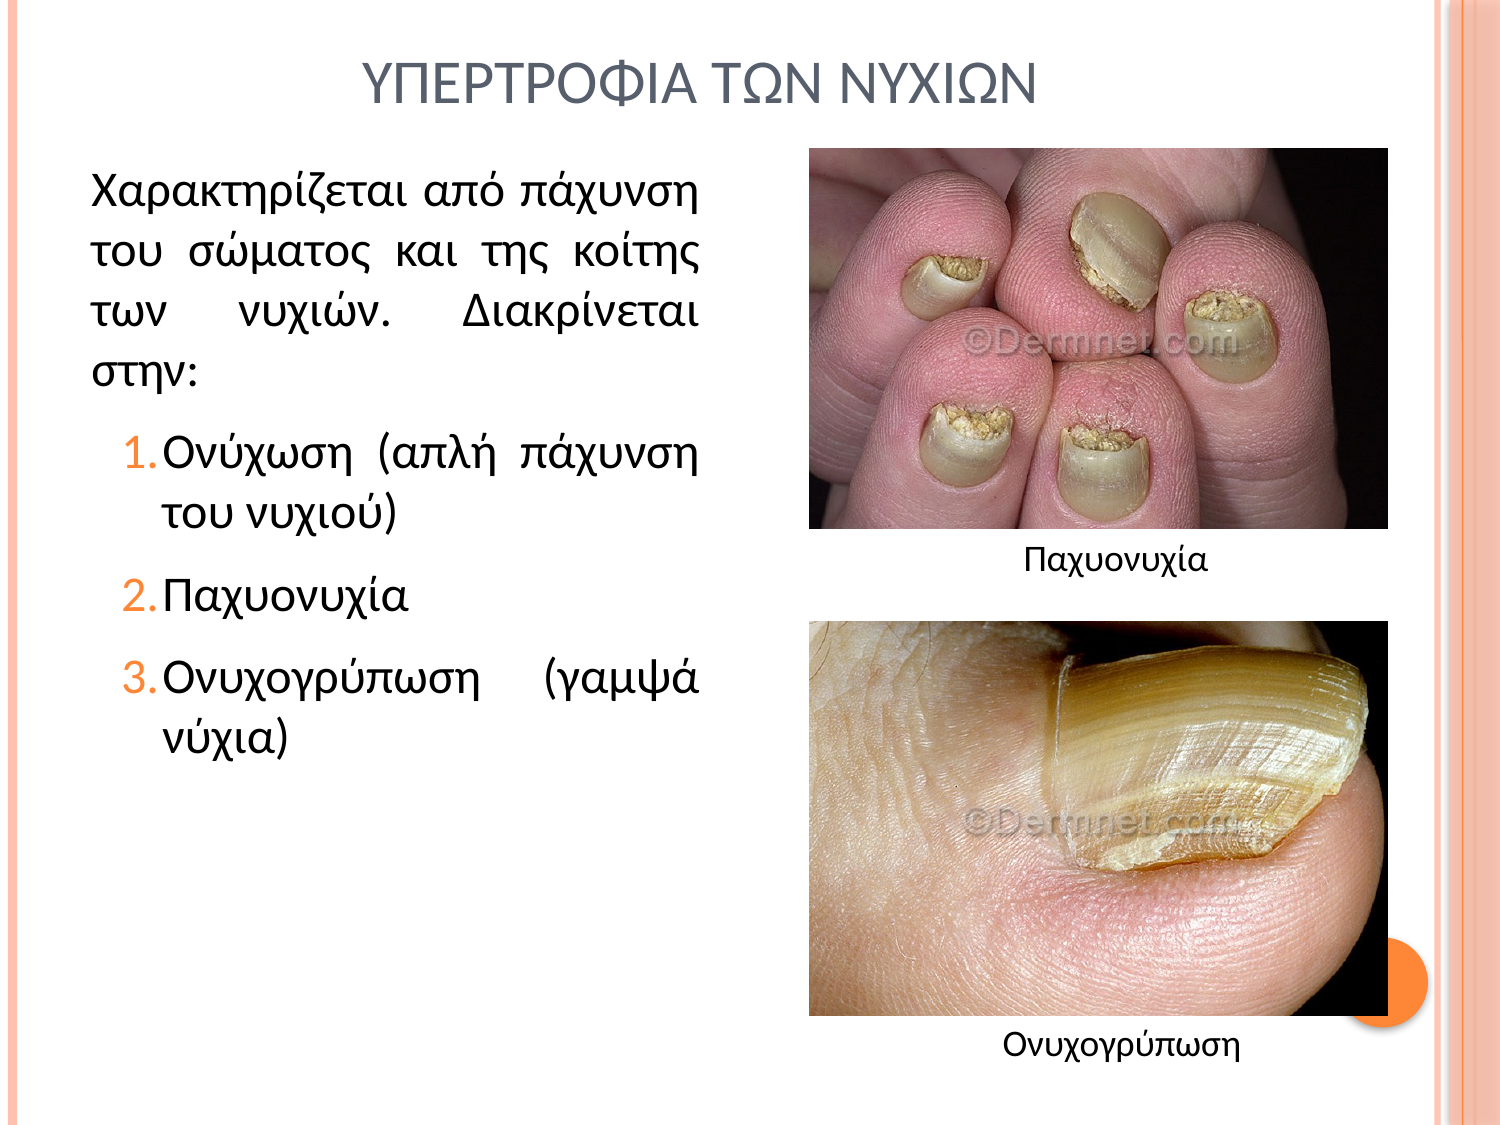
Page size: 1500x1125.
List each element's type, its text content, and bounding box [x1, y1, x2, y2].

text_box Ονυχογρύπωση [987, 1026, 1257, 1072]
list Χαρακτηρίζεται από πάχυνση του σώματος και της κοίτης των νυχιών. Διακρίνεται στην: Ονύχωση (απλή πάχυνση του νυχιού) Παχυονυχία Ονυχογρύπωση (γαμψά νύχια) [76, 149, 715, 823]
picture [808, 148, 1389, 529]
picture [808, 620, 1389, 1016]
text_box Παχυονυχία [986, 540, 1246, 587]
title Υπερτροφια των νυχιων [88, 30, 1314, 124]
